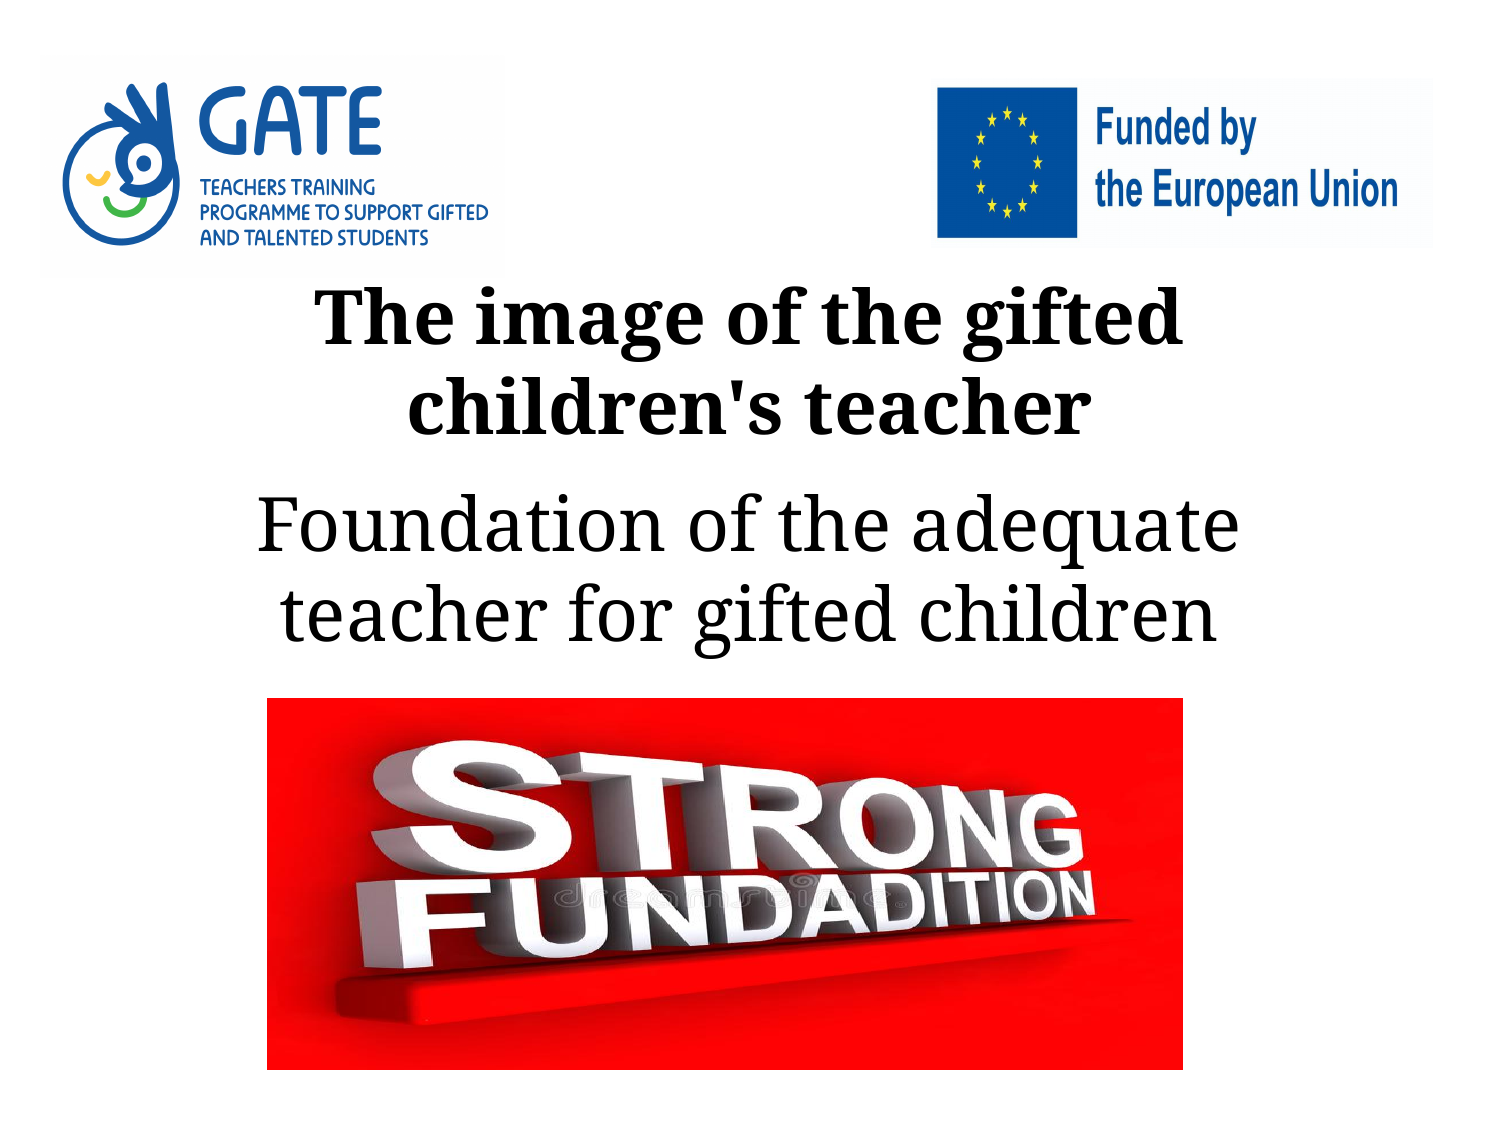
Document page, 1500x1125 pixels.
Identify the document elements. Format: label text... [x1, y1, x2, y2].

picture [266, 698, 1184, 1070]
picture [39, 55, 505, 278]
picture [930, 77, 1433, 248]
text_box The image of the gifted children's teacher Foundation of the adequate teacher for gifted children [152, 261, 1348, 665]
